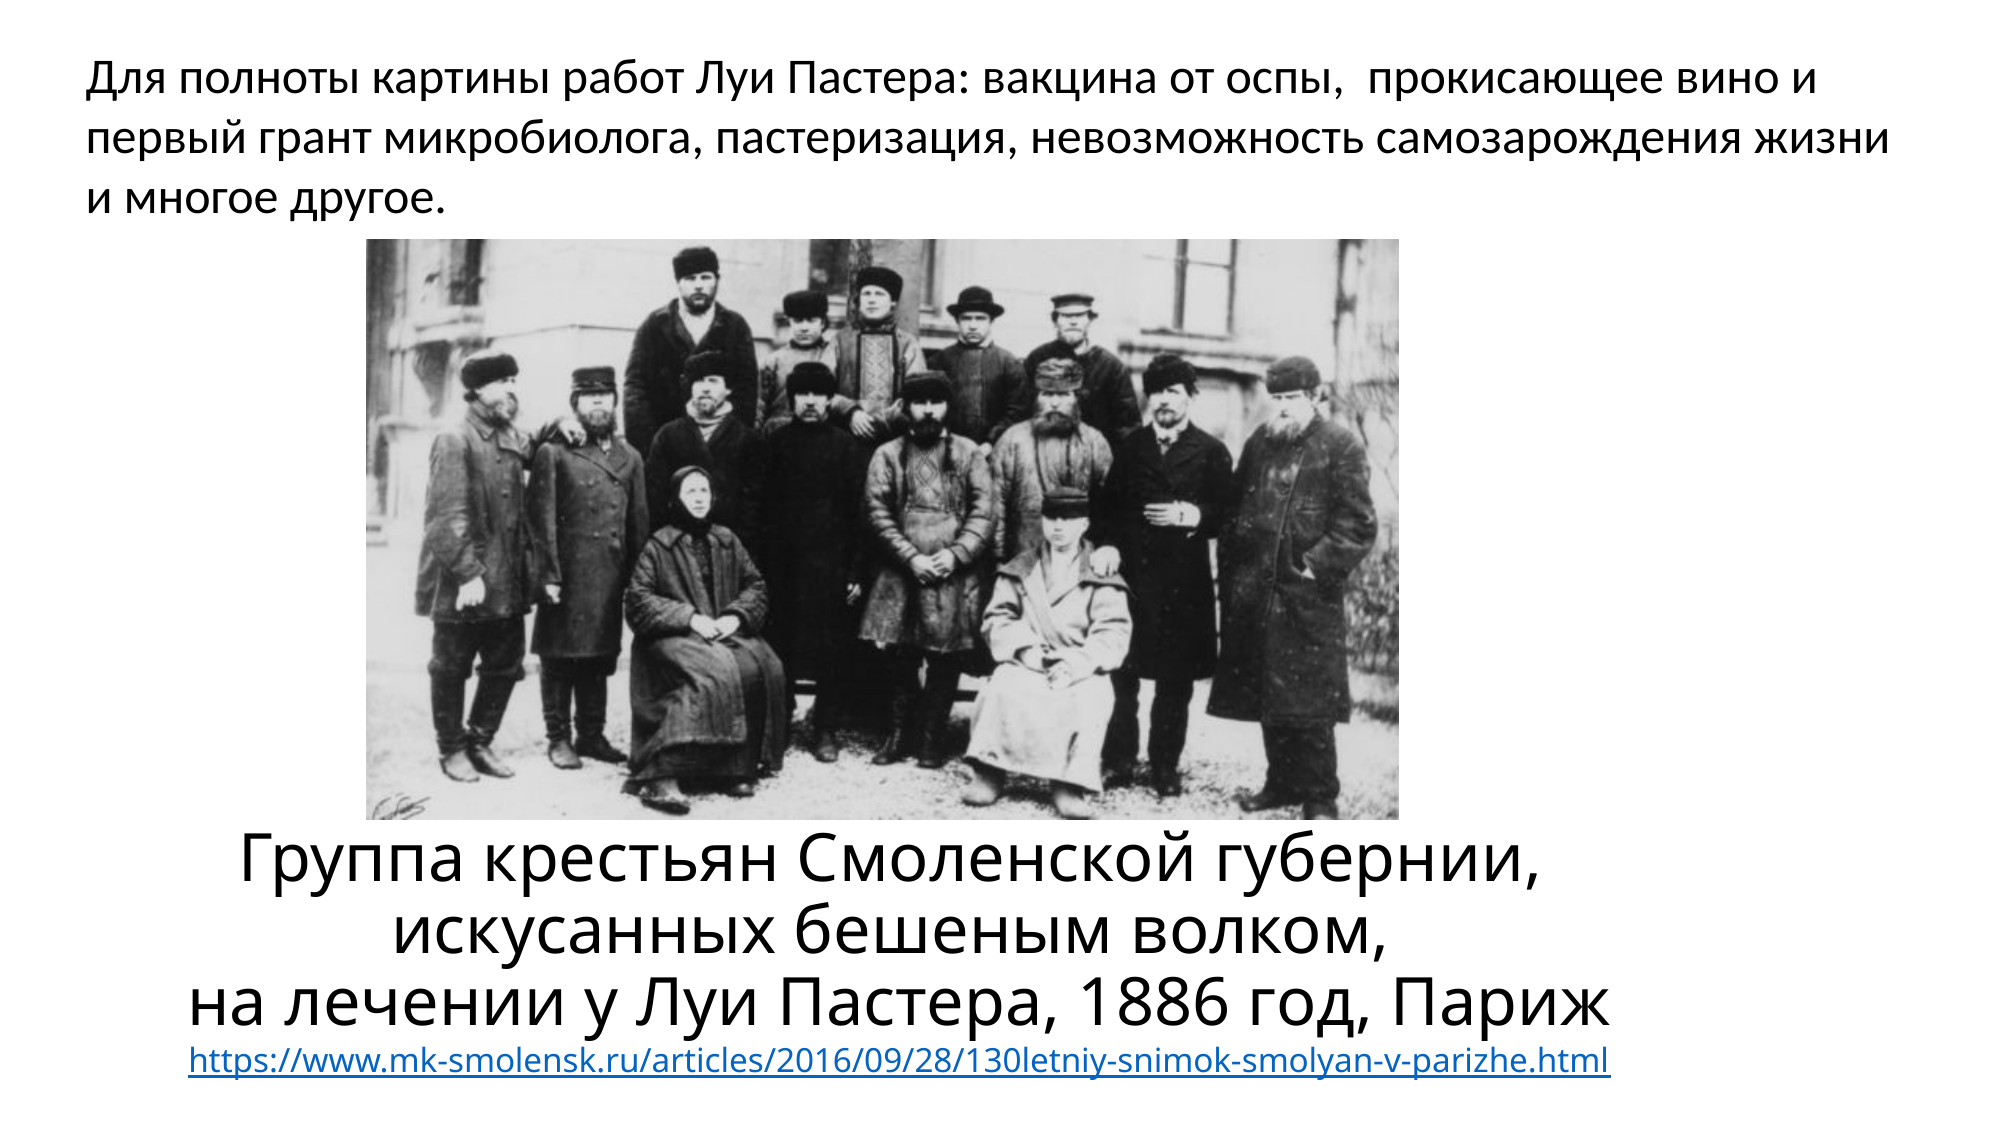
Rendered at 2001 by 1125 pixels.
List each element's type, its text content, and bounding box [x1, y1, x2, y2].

picture [366, 239, 1399, 820]
text_box Для полноты картины работ Луи Пастера: вакцина от оспы, прокисающее вино и первый грант микробиолога, пастеризация, невозможность самозарождения жизни и многое другое. [70, 36, 1931, 231]
text_box Группа крестьян Смоленской губернии, искусанных бешеным волком, на лечении у Луи Пастера, 1886 год, Париж https://www.mk-smolensk.ru/articles/2016/09/28/130letniy-snimok-smolyan-v-parizhe.html [19, 819, 1781, 1086]
